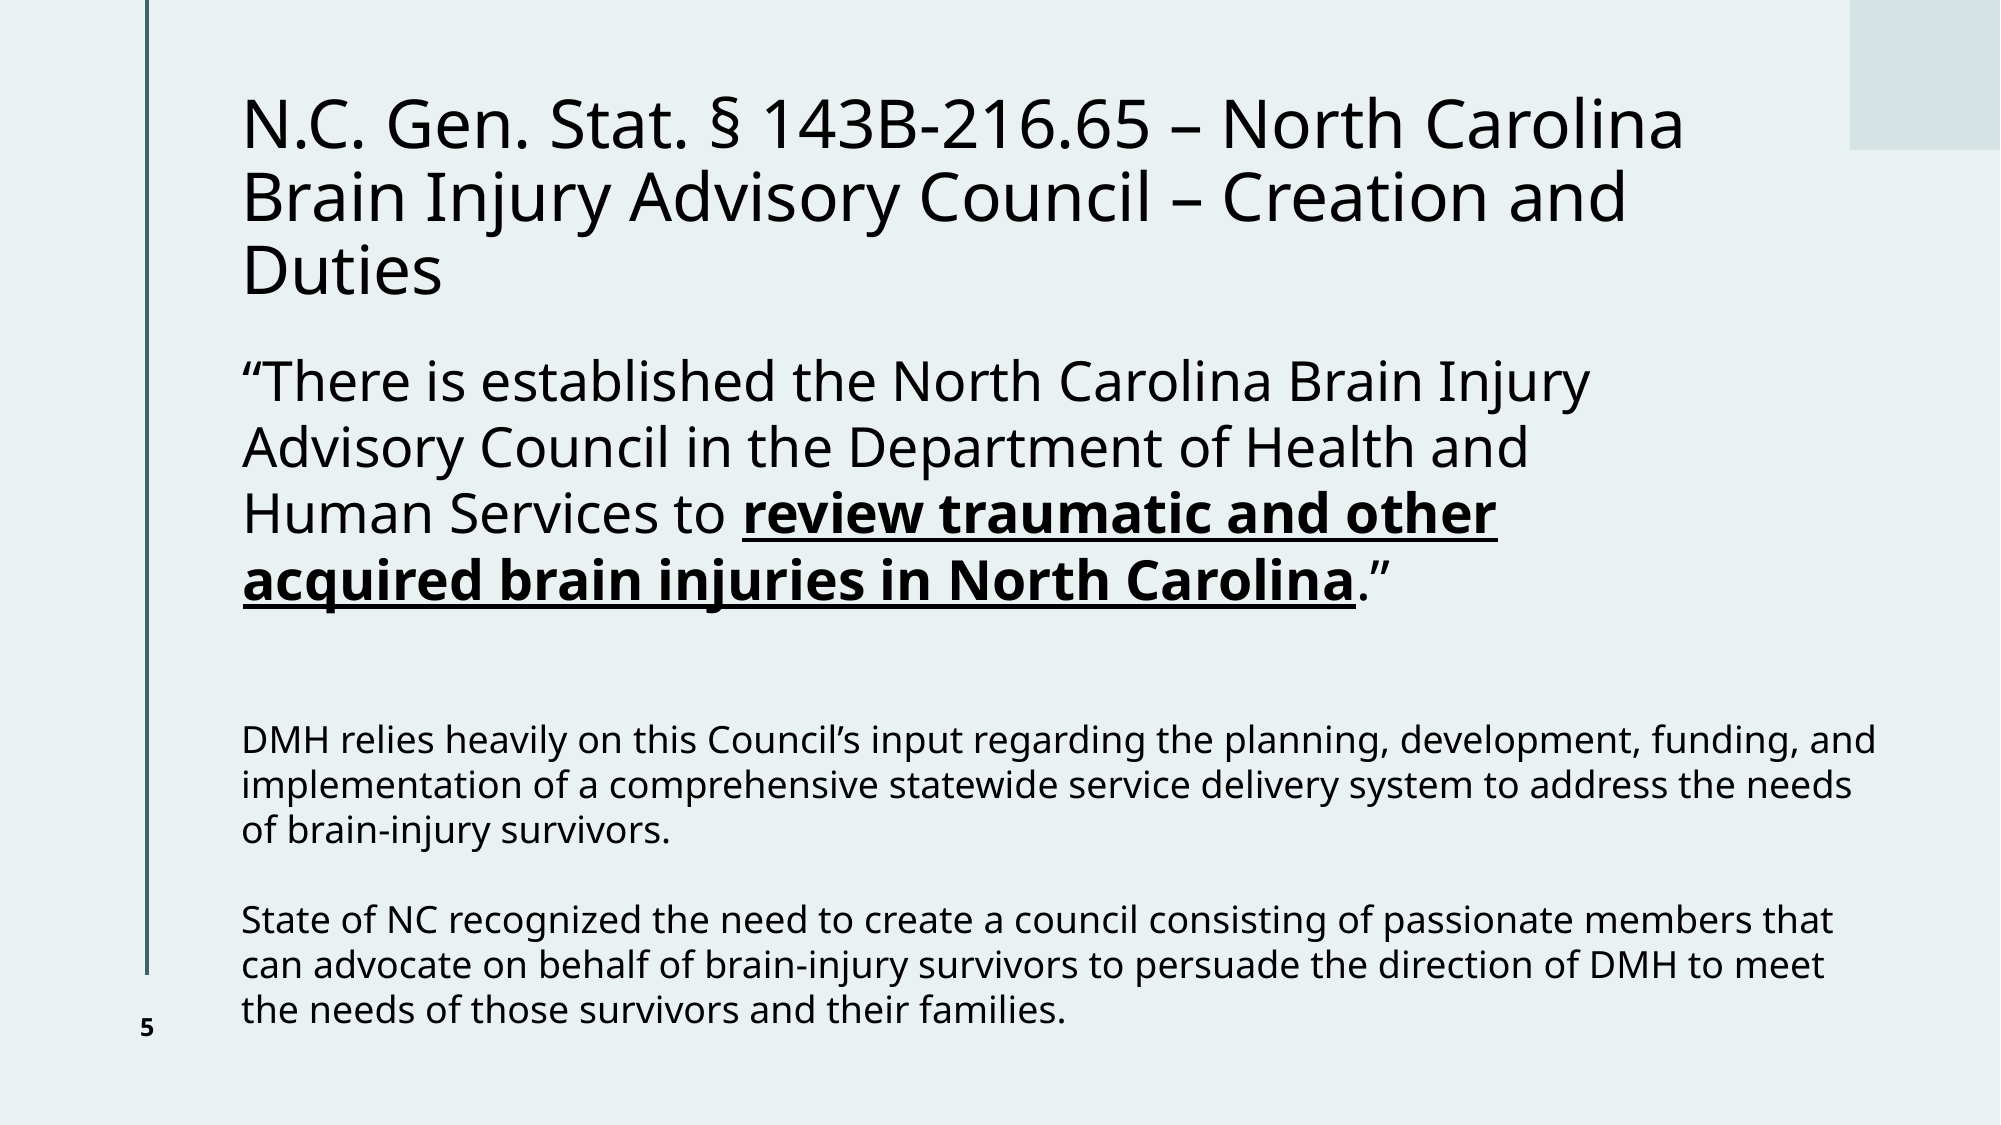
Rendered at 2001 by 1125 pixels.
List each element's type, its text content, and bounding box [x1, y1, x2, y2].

text_box DMH relies heavily on this Council’s input regarding the planning, development, funding, and implementation of a comprehensive statewide service delivery system to address the needs of brain-injury survivors. State of NC recognized the need to create a council consisting of passionate members that can advocate on behalf of brain-injury survivors to persuade the direction of DMH to meet the needs of those survivors and their families. [226, 709, 1900, 1039]
slide_number 5 [67, 975, 227, 1082]
title N.C. Gen. Stat. § 143B-216.65 – North Carolina Brain Injury Advisory Council – Creation and Duties [240, 82, 1792, 317]
list “There is established the North Carolina Brain Injury Advisory Council in the Department of Health and Human Services to review traumatic and other acquired brain injuries in North Carolina.” [242, 345, 1646, 668]
